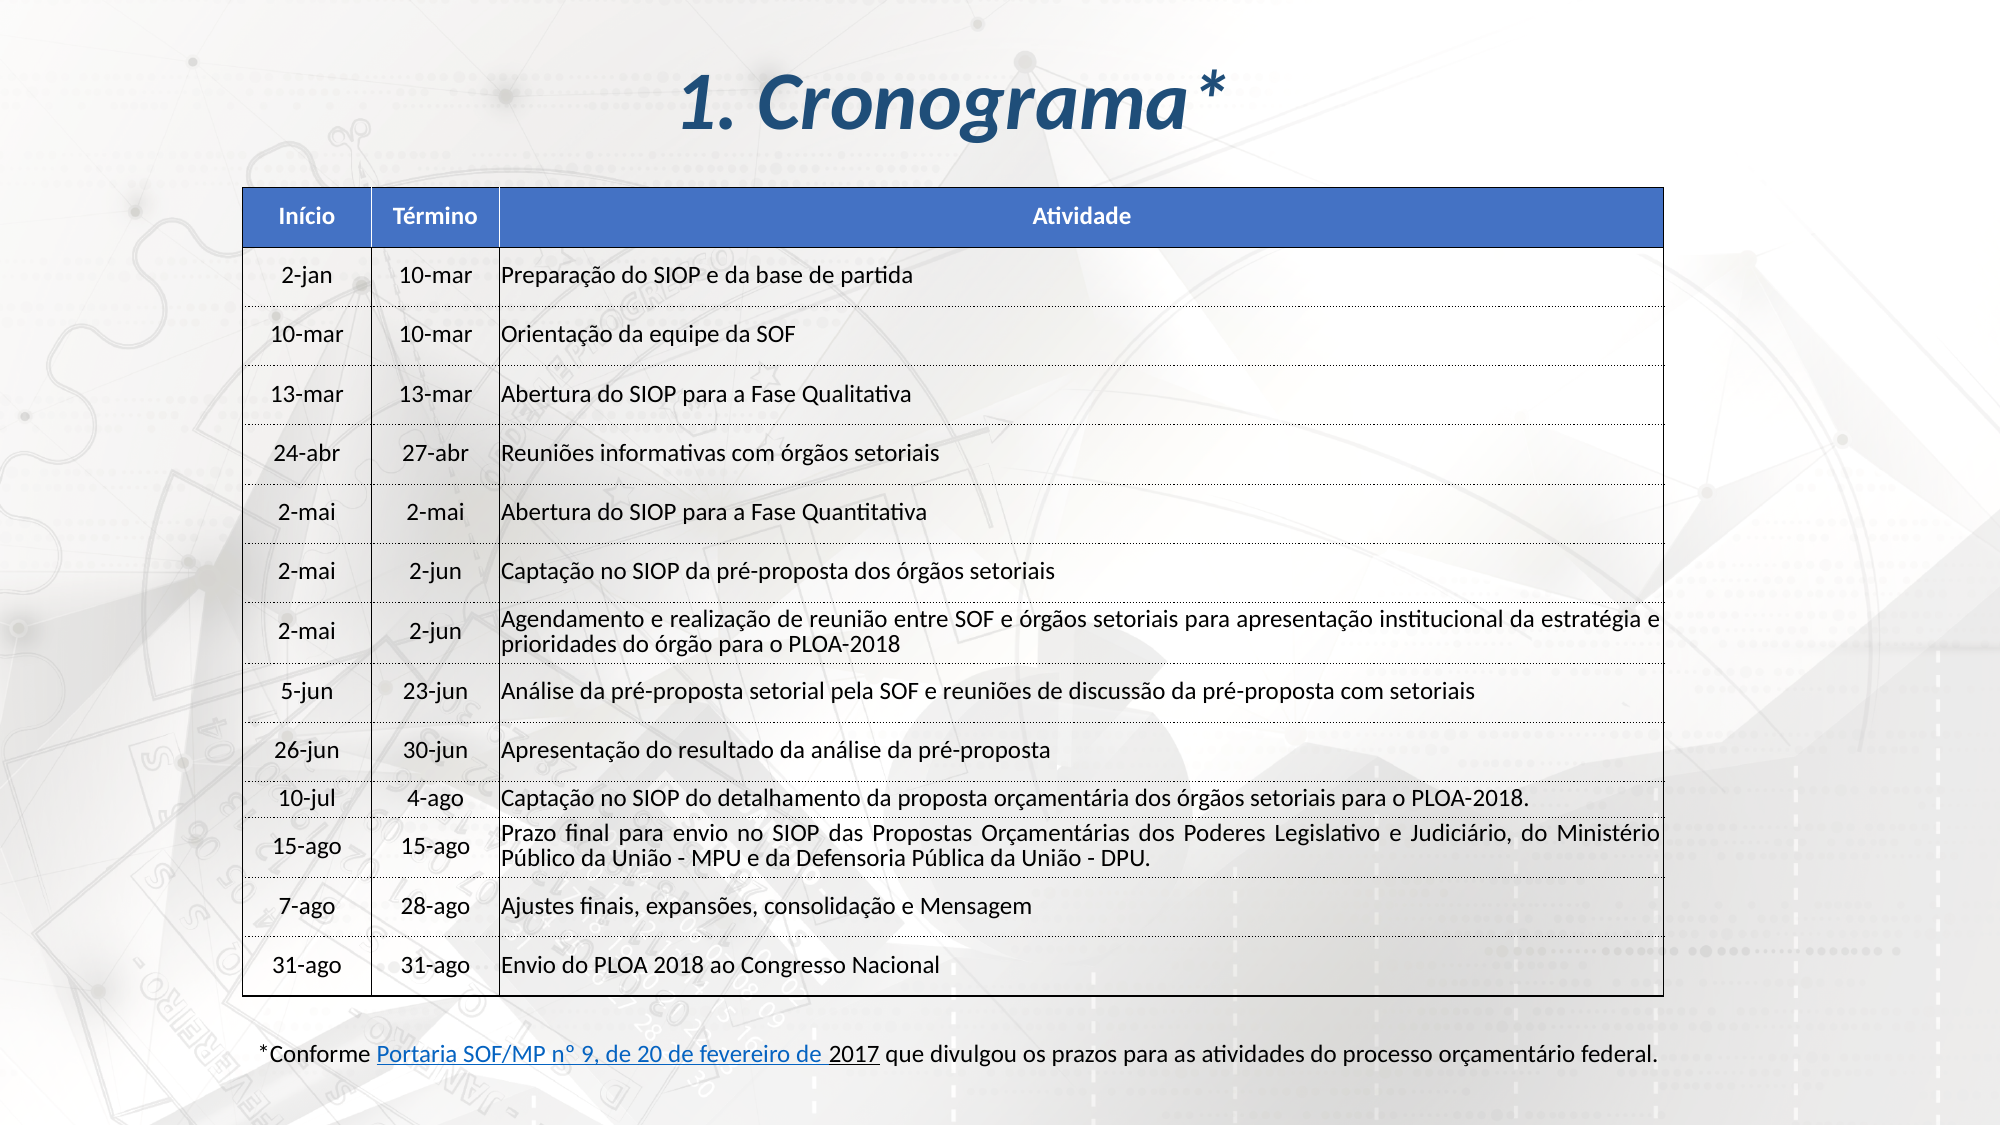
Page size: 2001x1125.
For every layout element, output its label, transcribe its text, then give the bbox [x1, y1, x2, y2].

text_box *Conforme Portaria SOF/MP nº 9, de 20 de fevereiro de 2017 que divulgou os prazos para as atividades do processo orçamentário federal. [242, 1029, 1763, 1075]
table_cell Reuniões informativas com órgãos setoriais [500, 425, 1663, 484]
table_cell 2-mai [243, 603, 371, 663]
table_cell 27-abr [372, 425, 499, 484]
table_cell 23-jun [372, 663, 499, 722]
table_cell 2-jun [372, 603, 499, 663]
table_cell Agendamento e realização de reunião entre SOF e órgãos setoriais para apresentação institucional da estratégia e prioridades do órgão para o PLOA-2018 [500, 603, 1663, 663]
table_cell 13-mar [372, 366, 499, 425]
table_cell Abertura do SIOP para a Fase Qualitativa [500, 366, 1663, 425]
table_cell 10-mar [243, 306, 371, 366]
table_cell Prazo final para envio no SIOP das Propostas Orçamentárias dos Poderes Legislativo e Judiciário, do Ministério Público da União - MPU e da Defensoria Pública da União - DPU. [500, 817, 1663, 878]
table_cell 13-mar [243, 366, 371, 425]
table_cell 2-jan [243, 248, 371, 306]
table_cell 10-jul [243, 782, 371, 817]
table_cell Captação no SIOP do detalhamento da proposta orçamentária dos órgãos setoriais para o PLOA-2018. [500, 782, 1663, 817]
table_cell 7-ago [243, 878, 371, 937]
table_cell 2-mai [243, 484, 371, 543]
table_cell 10-mar [372, 248, 499, 306]
table_header Término [372, 188, 499, 247]
table_cell 15-ago [243, 817, 371, 878]
table_cell 26-jun [243, 722, 371, 782]
table_cell 15-ago [372, 817, 499, 878]
table_cell 31-ago [372, 937, 499, 995]
table_cell Preparação do SIOP e da base de partida [500, 248, 1663, 306]
table_cell Ajustes finais, expansões, consolidação e Mensagem [500, 878, 1663, 937]
table_cell 24-abr [243, 425, 371, 484]
table_header Início [243, 188, 371, 247]
table_cell 4-ago [372, 782, 499, 817]
table_cell Envio do PLOA 2018 ao Congresso Nacional [500, 937, 1663, 995]
table_cell Apresentação do resultado da análise da pré-proposta [500, 722, 1663, 782]
picture [0, 0, 2000, 1125]
table_cell 2-mai [372, 484, 499, 543]
table_cell Orientação da equipe da SOF [500, 306, 1663, 366]
table_cell 30-jun [372, 722, 499, 782]
table_cell Análise da pré-proposta setorial pela SOF e reuniões de discussão da pré-proposta com setoriais [500, 663, 1663, 722]
table_cell 5-jun [243, 663, 371, 722]
table_cell Abertura do SIOP para a Fase Quantitativa [500, 484, 1663, 543]
table_cell 10-mar [372, 306, 499, 366]
title 1. Cronograma* [315, 0, 1591, 187]
table_header Atividade [500, 188, 1663, 247]
table_cell 2-mai [243, 543, 371, 603]
table_cell 28-ago [372, 878, 499, 937]
table_cell 2-jun [372, 543, 499, 603]
table_cell Captação no SIOP da pré-proposta dos órgãos setoriais [500, 543, 1663, 603]
table_cell 31-ago [243, 937, 371, 995]
